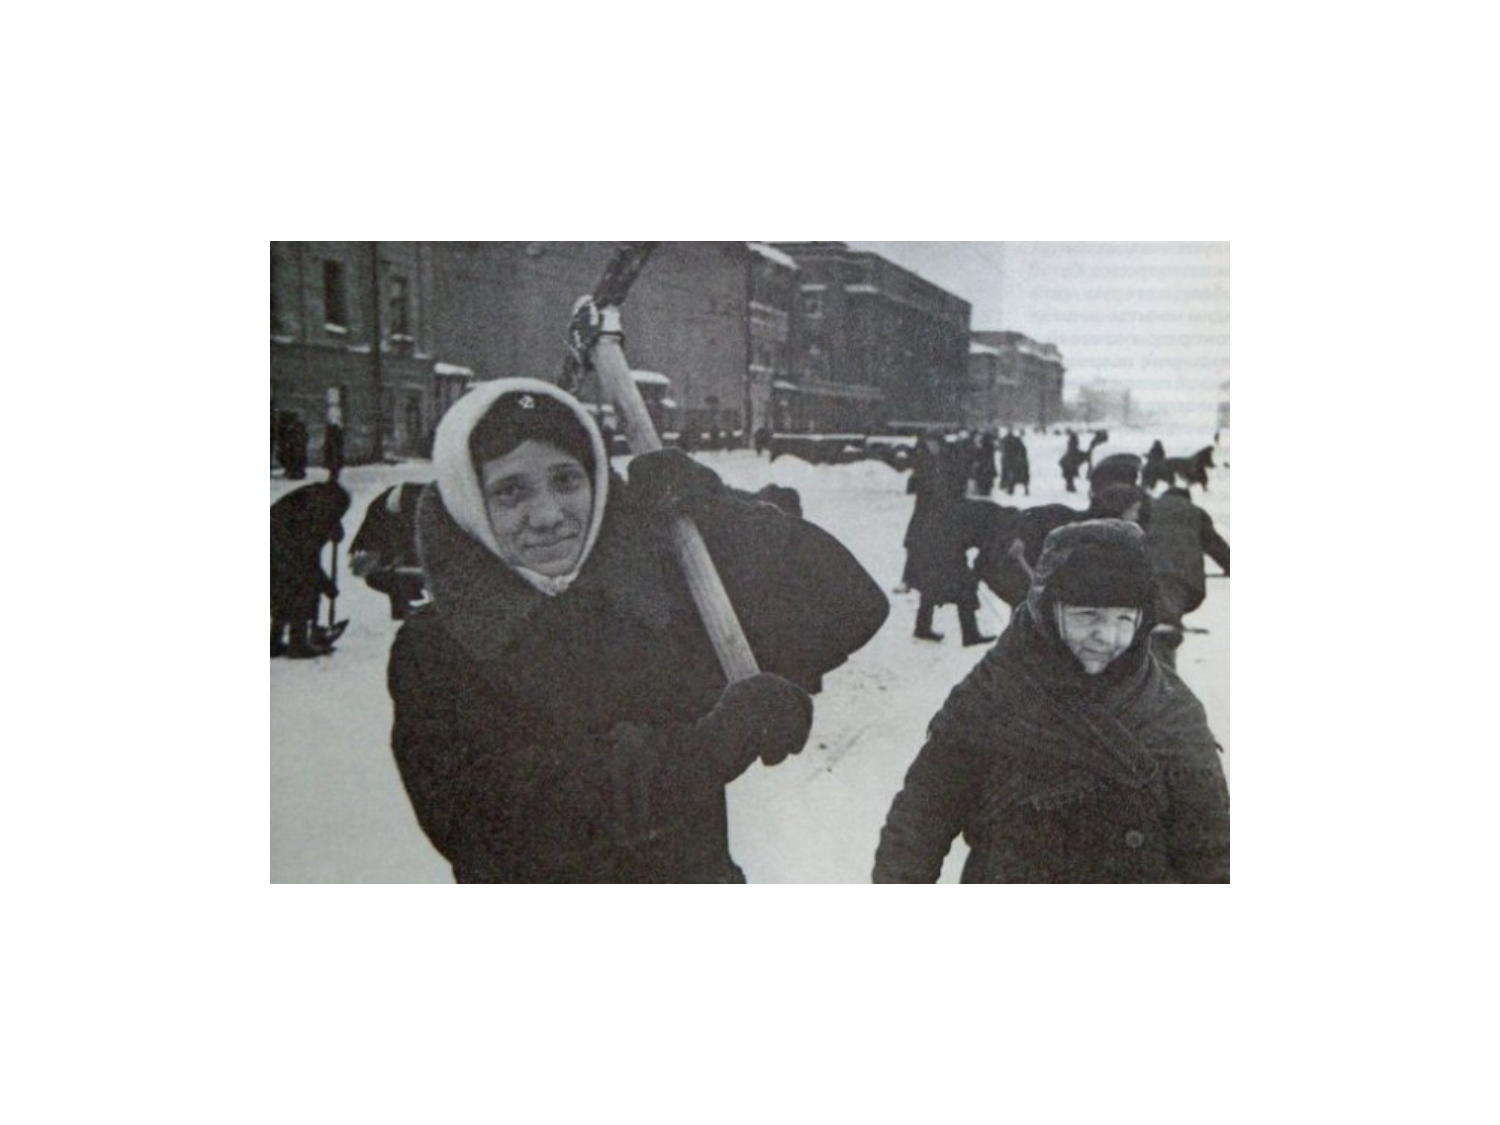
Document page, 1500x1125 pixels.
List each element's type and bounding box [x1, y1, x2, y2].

picture [270, 241, 1230, 884]
